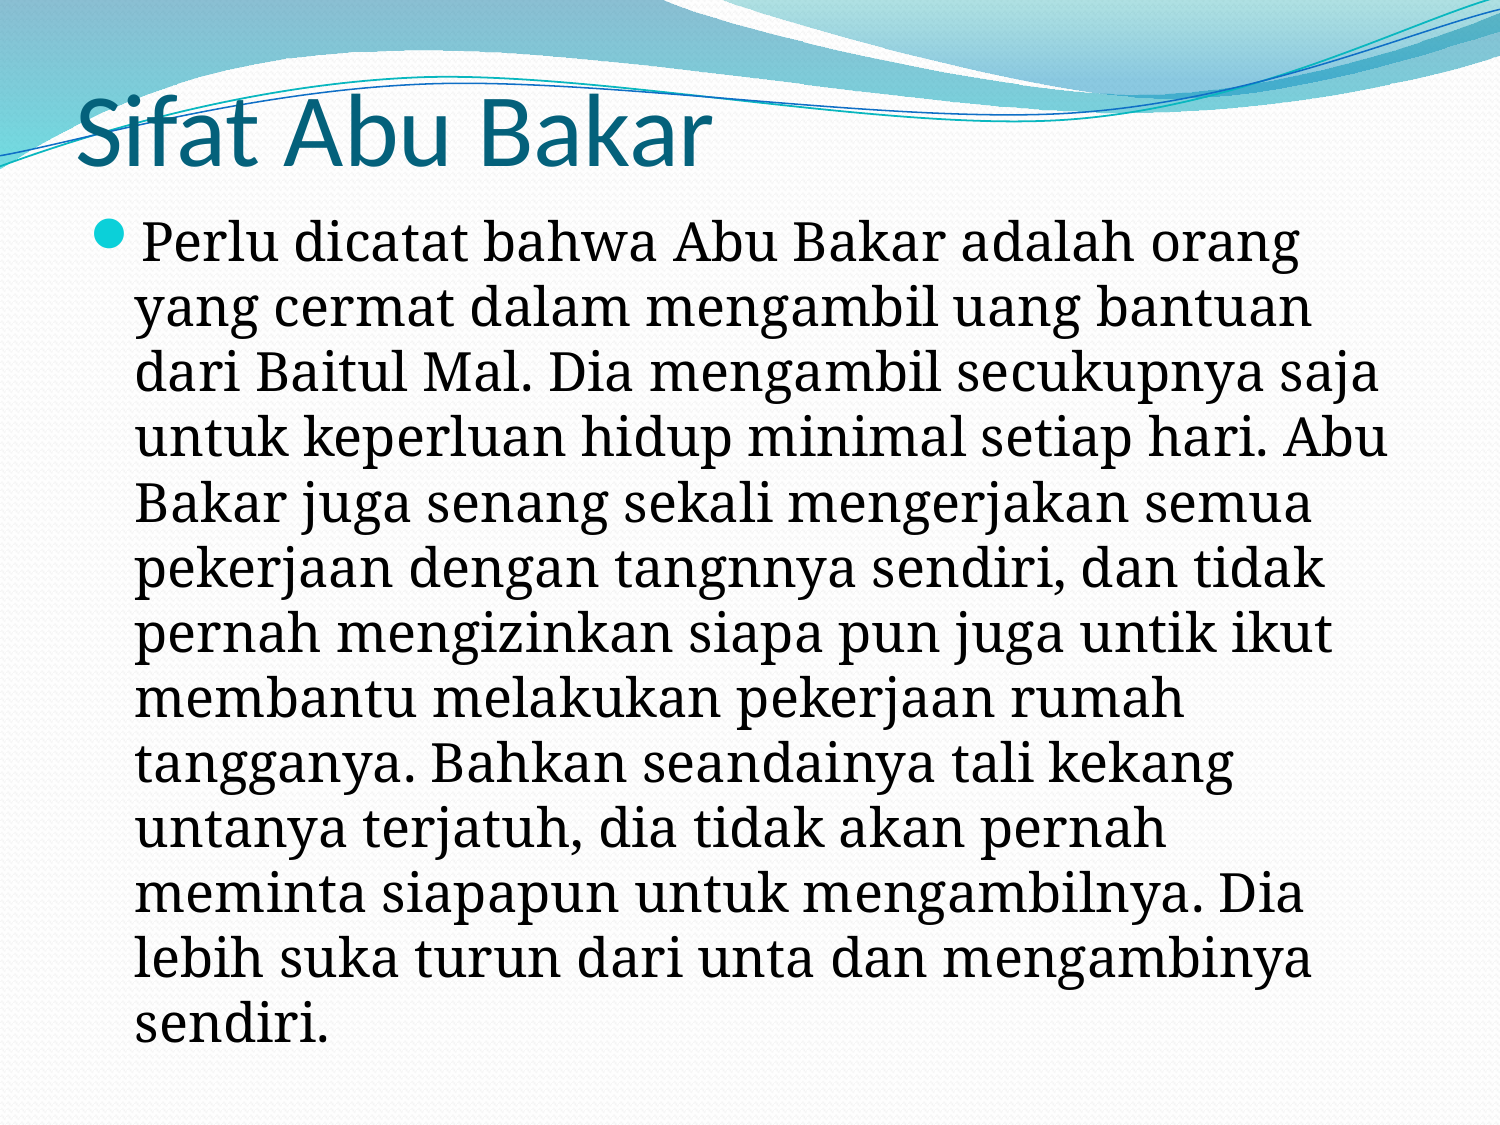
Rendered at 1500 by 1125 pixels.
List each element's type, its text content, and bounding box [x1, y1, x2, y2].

list Perlu dicatat bahwa Abu Bakar adalah orang yang cermat dalam mengambil uang bantuan dari Baitul Mal. Dia mengambil secukupnya saja untuk keperluan hidup minimal setiap hari. Abu Bakar juga senang sekali mengerjakan semua pekerjaan dengan tangnnya sendiri, dan tidak pernah mengizinkan siapa pun juga untik ikut membantu melakukan pekerjaan rumah tangganya. Bahkan seandainya tali kekang untanya terjatuh, dia tidak akan pernah meminta siapapun untuk mengambilnya. Dia lebih suka turun dari unta dan mengambinya sendiri. [75, 200, 1425, 1075]
title Sifat Abu Bakar [75, 45, 1300, 188]
